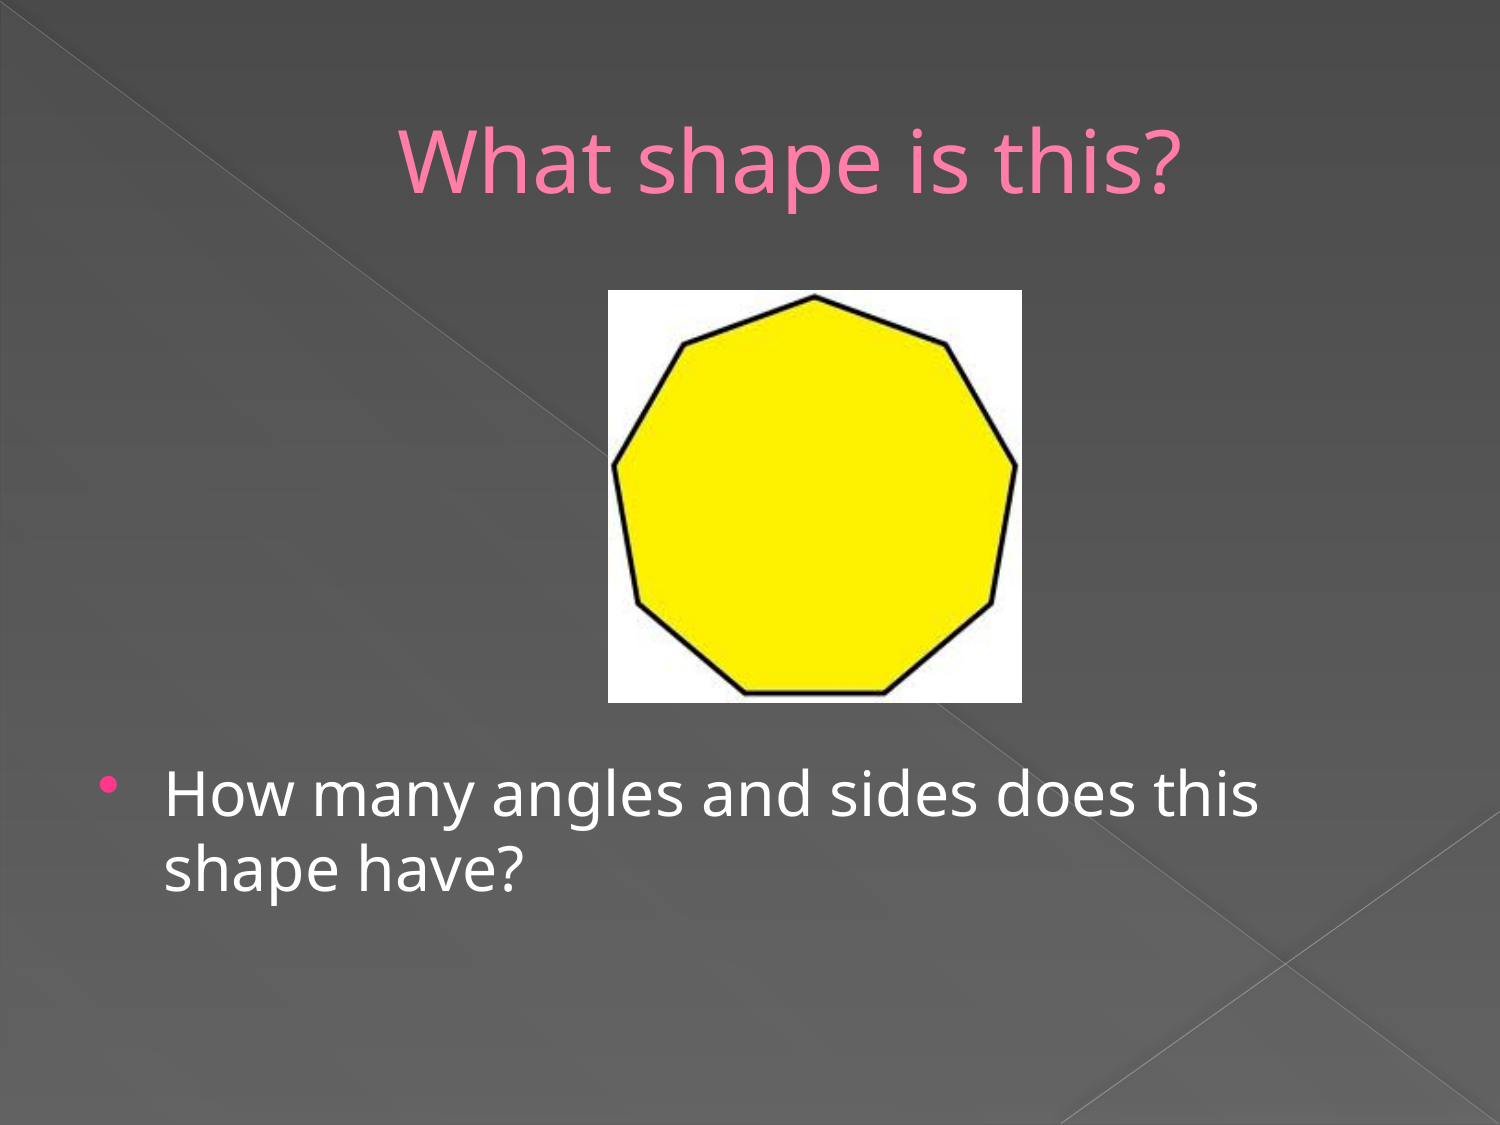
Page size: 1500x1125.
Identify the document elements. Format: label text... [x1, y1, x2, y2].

title What shape is this? [75, 43, 1425, 274]
picture [608, 290, 1022, 703]
list How many angles and sides does this shape have? [75, 308, 1425, 1059]
